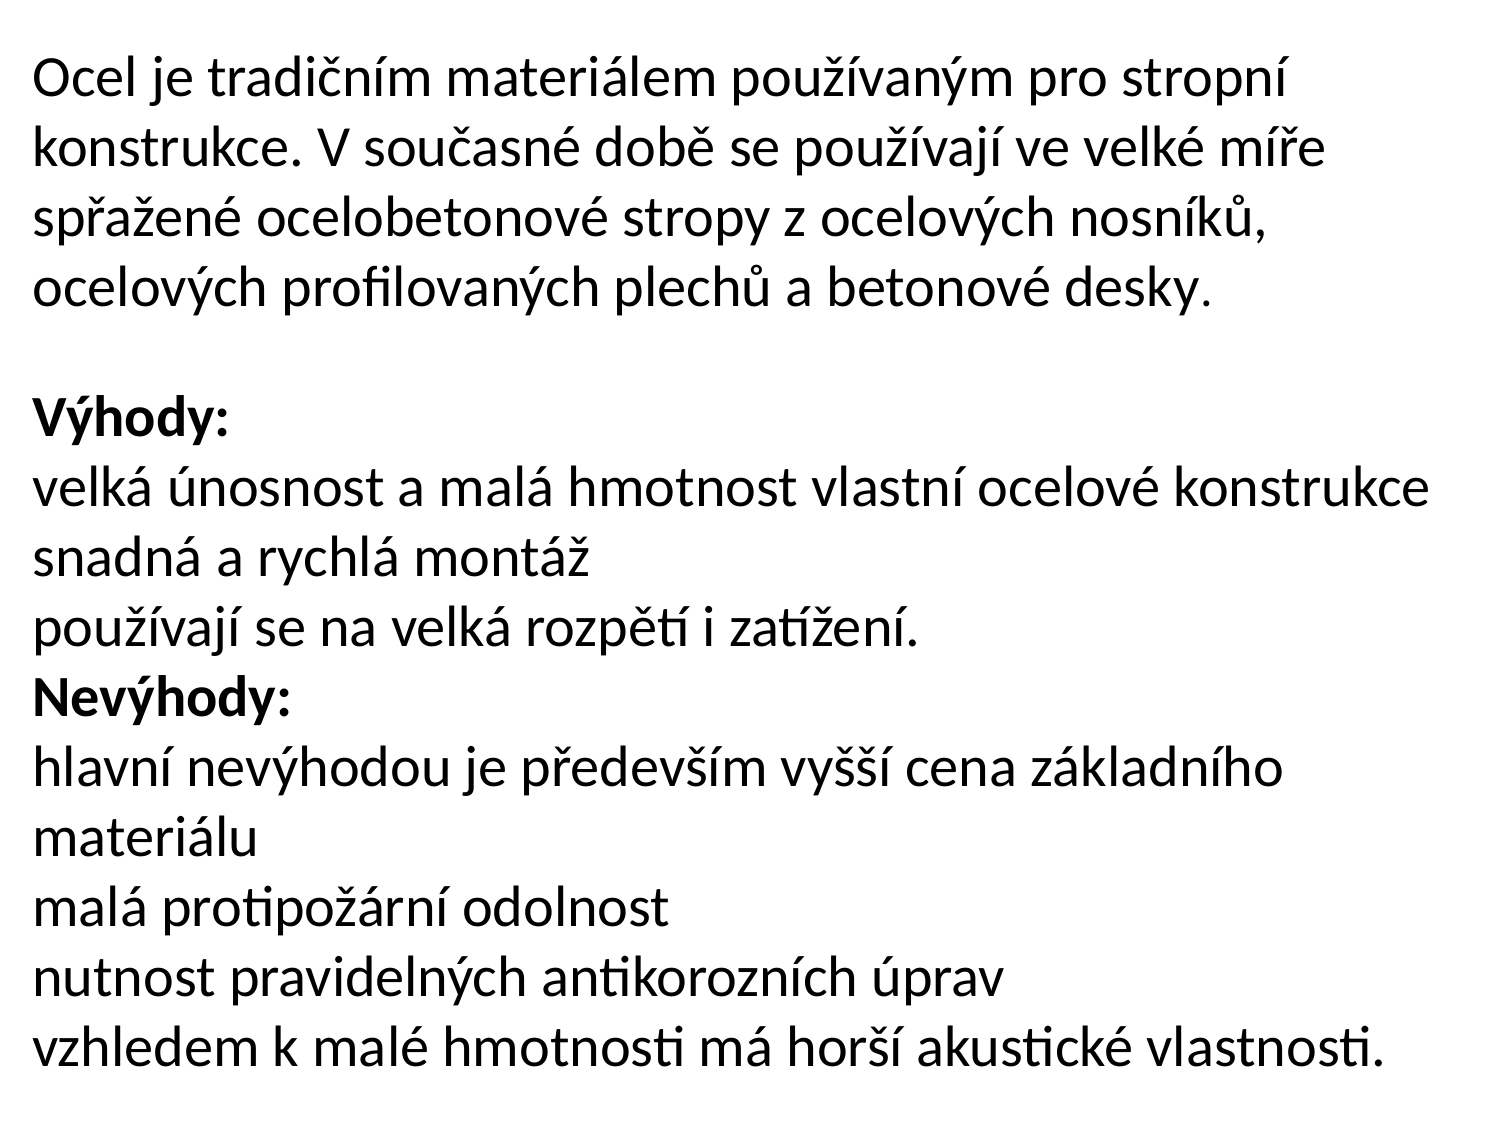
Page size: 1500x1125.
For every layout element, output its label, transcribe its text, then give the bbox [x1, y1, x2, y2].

text_box Ocel je tradičním materiálem používaným pro stropní konstrukce. V současné době se používají ve velké míře spřažené ocelobetonové stropy z ocelových nosníků, ocelových profilovaných plechů a betonové desky. Výhody: velká únosnost a malá hmotnost vlastní ocelové konstrukce snadná a rychlá montáž používají se na velká rozpětí i zatížení. Nevýhody: hlavní nevýhodou je především vyšší cena základního materiálu malá protipožární odolnost nutnost pravidelných antikorozních úprav vzhledem k malé hmotnosti má horší akustické vlastnosti. [17, 30, 1483, 1086]
